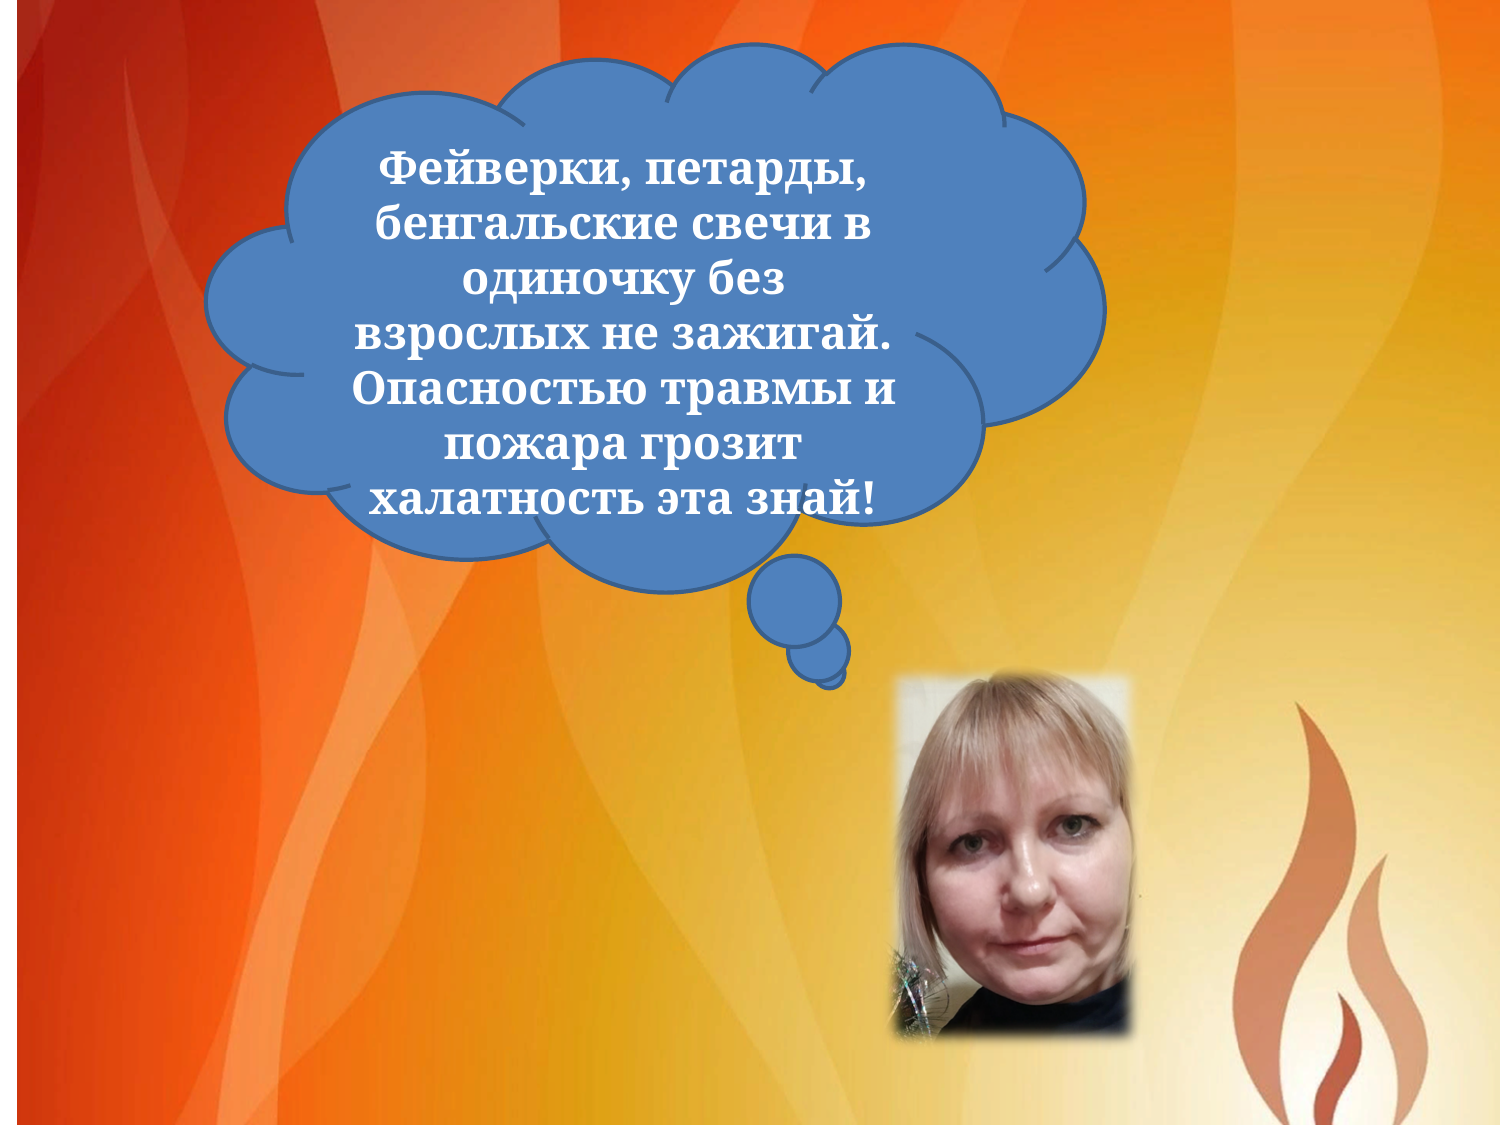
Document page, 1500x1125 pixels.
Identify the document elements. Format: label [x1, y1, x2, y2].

picture [879, 659, 1147, 1053]
list [17, 0, 1500, 1125]
